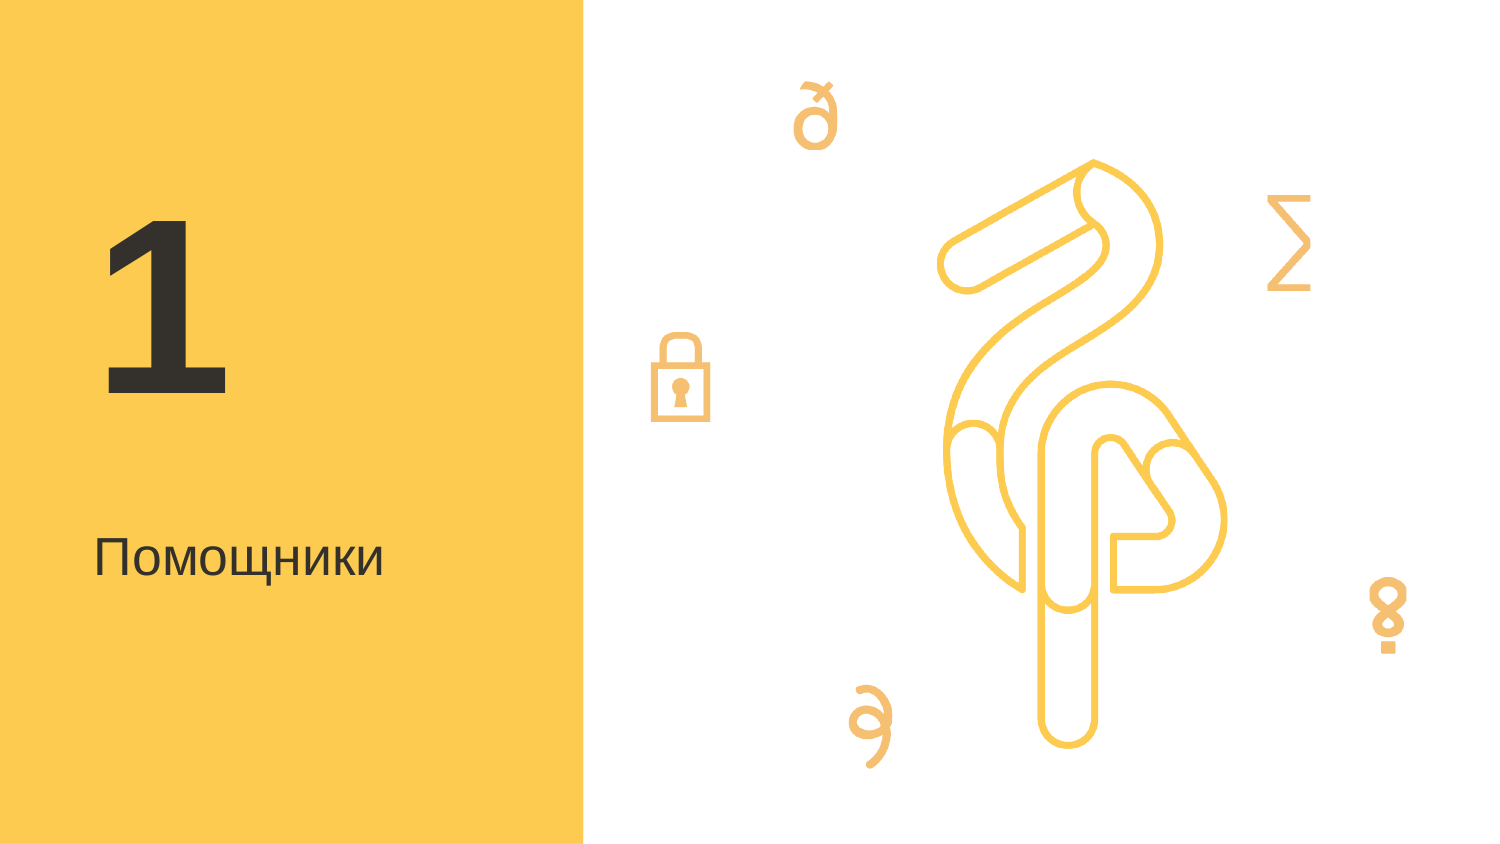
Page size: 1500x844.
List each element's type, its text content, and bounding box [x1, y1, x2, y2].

picture [936, 159, 1228, 749]
title Помощники [78, 498, 505, 746]
slide_number 1 [78, 168, 505, 419]
picture [793, 81, 838, 150]
picture [1369, 577, 1407, 654]
picture [1267, 195, 1311, 291]
picture [848, 684, 893, 769]
picture [650, 332, 711, 422]
